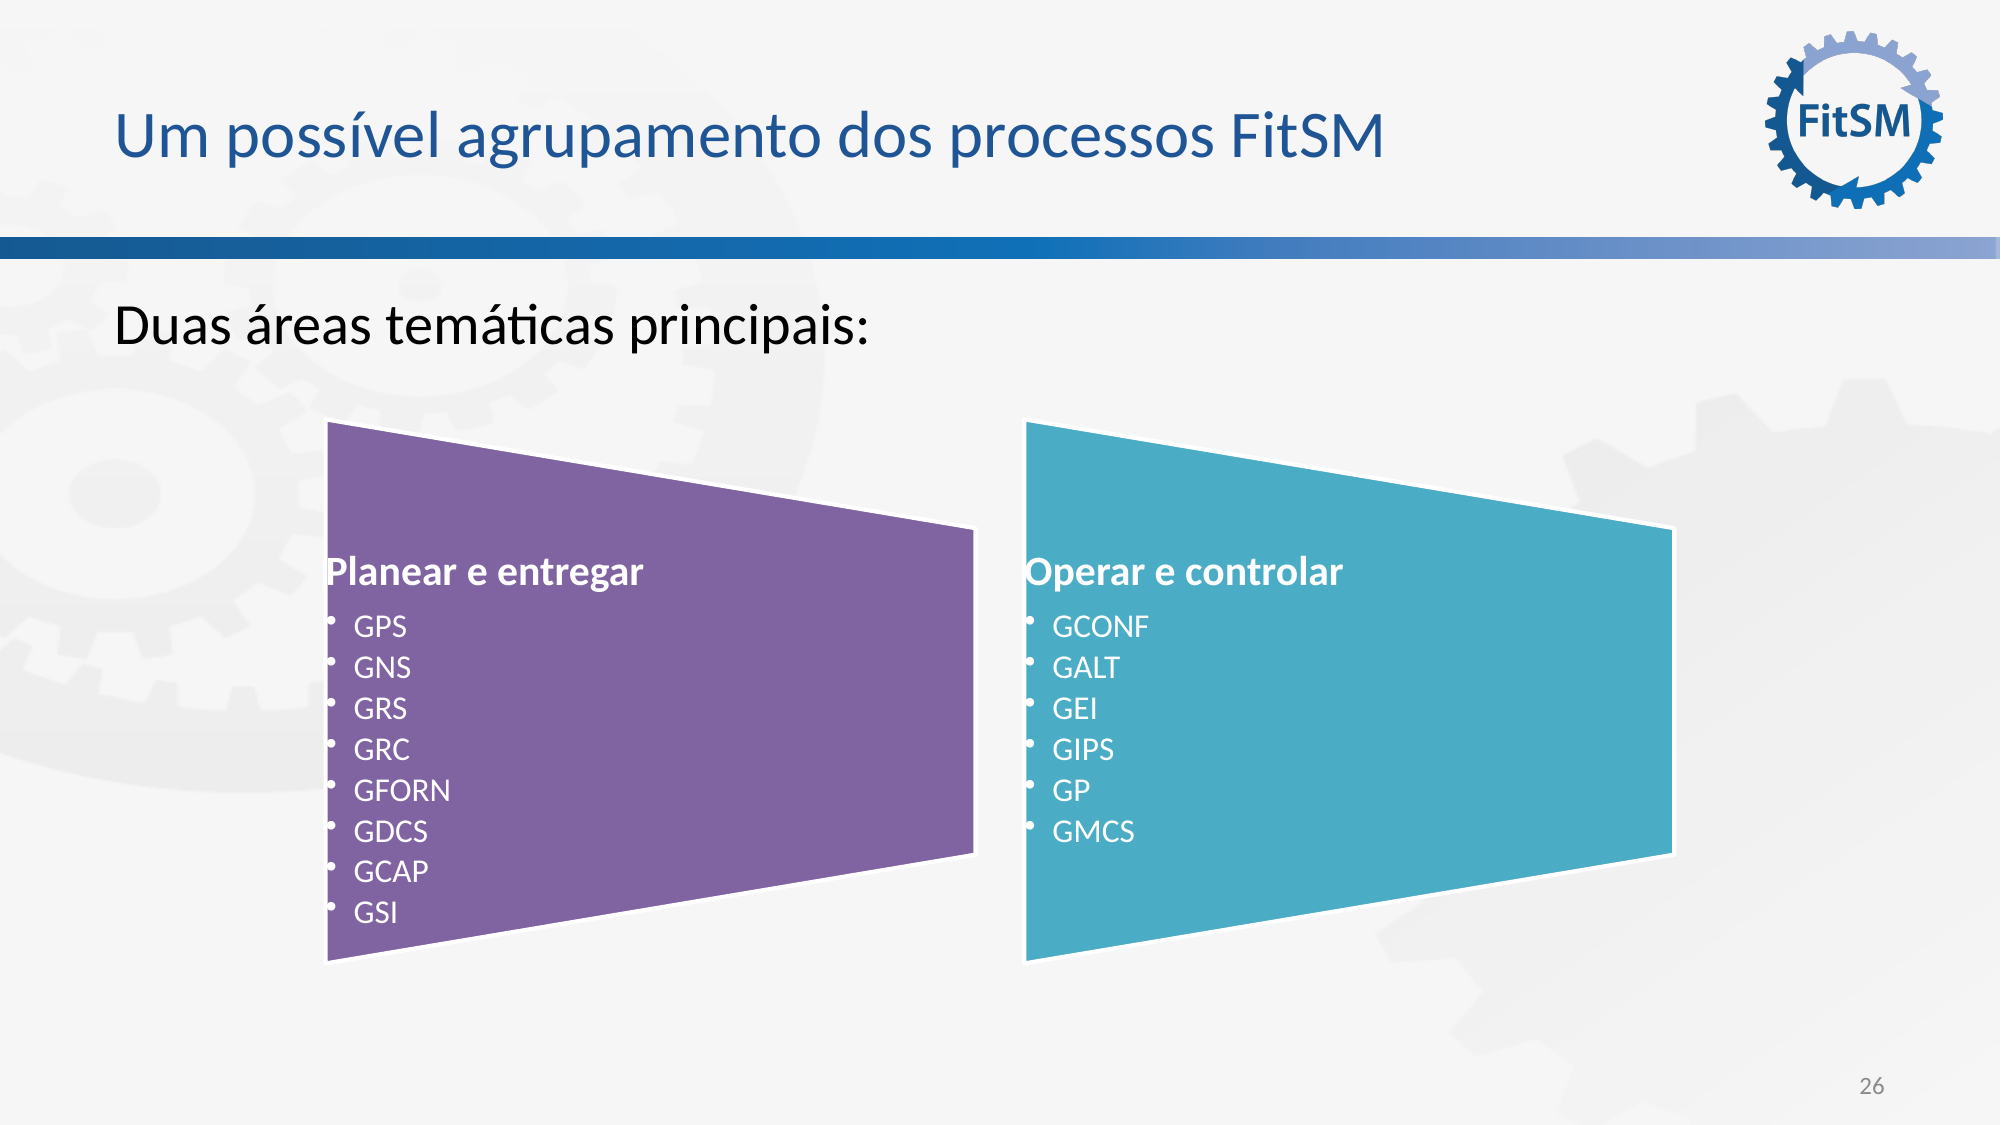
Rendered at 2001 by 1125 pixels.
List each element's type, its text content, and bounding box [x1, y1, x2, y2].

slide_number 26 [1433, 1054, 1900, 1115]
list Duas áreas temáticas principais: [99, 278, 1900, 1038]
picture [0, 0, 2000, 1125]
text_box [324, 419, 1676, 964]
title Um possível agrupamento dos processos FitSM [99, 45, 1586, 217]
